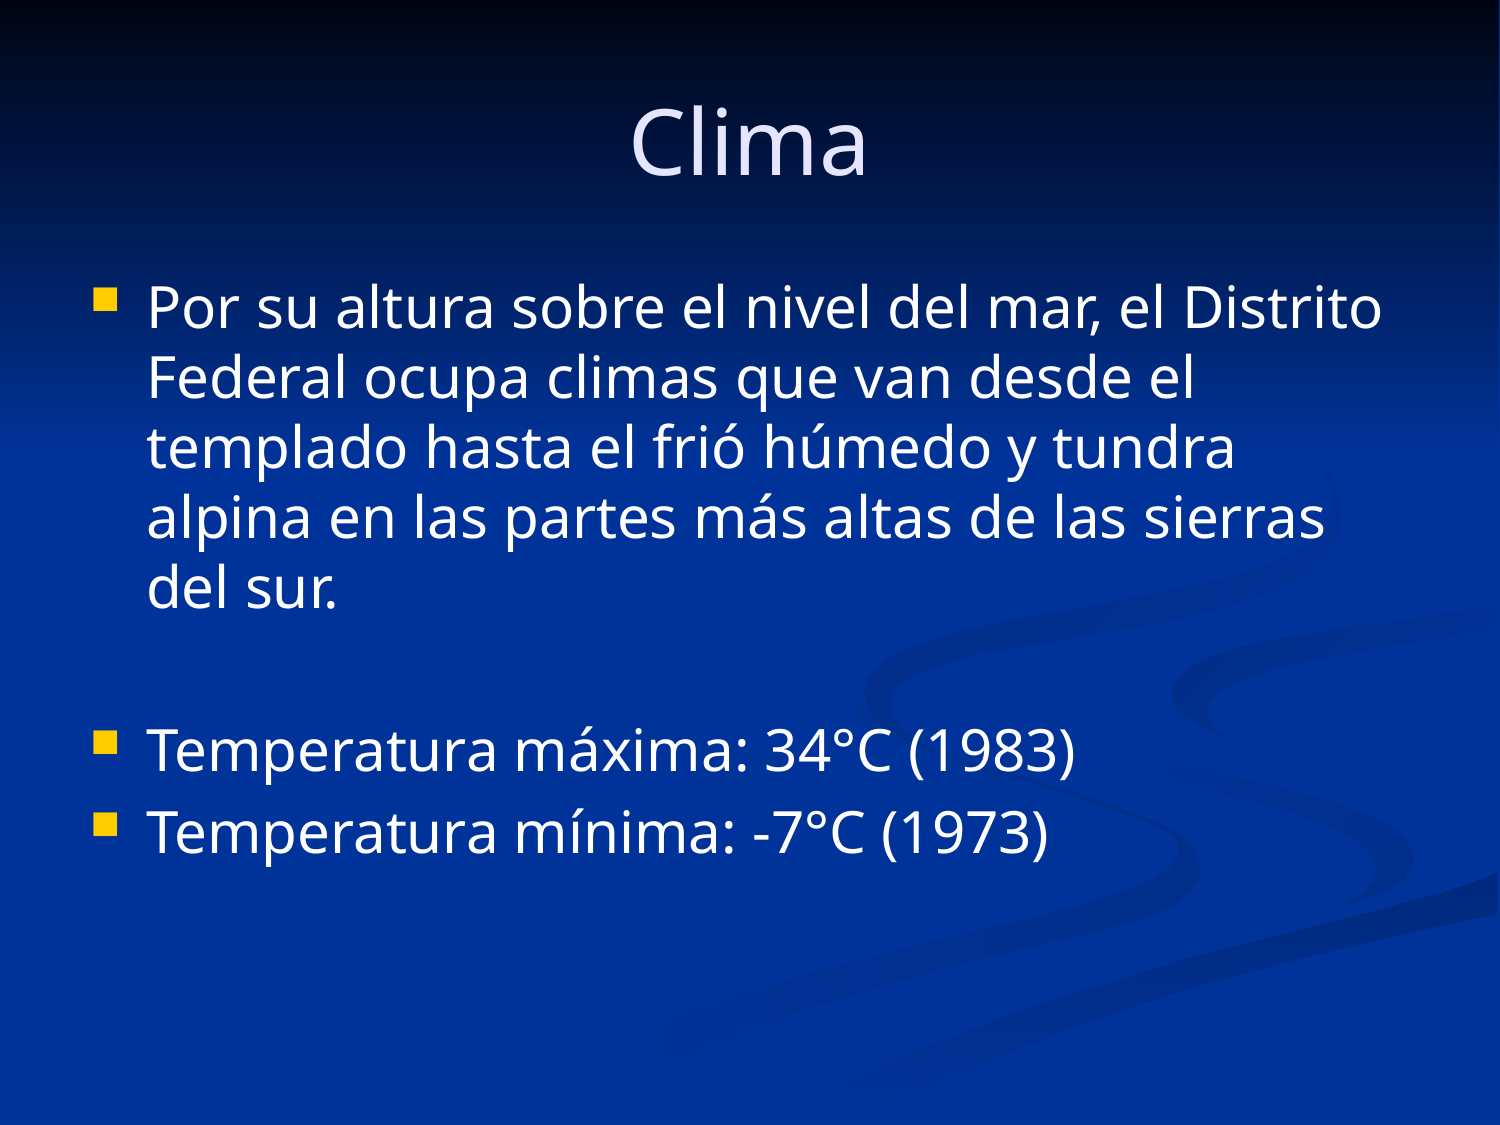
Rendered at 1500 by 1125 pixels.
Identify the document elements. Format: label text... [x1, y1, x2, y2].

title Clima [74, 44, 1426, 233]
list Por su altura sobre el nivel del mar, el Distrito Federal ocupa climas que van desde el templado hasta el frió húmedo y tundra alpina en las partes más altas de las sierras del sur. Temperatura máxima: 34°C (1983) Temperatura mínima: -7°C (1973) [74, 262, 1426, 1006]
